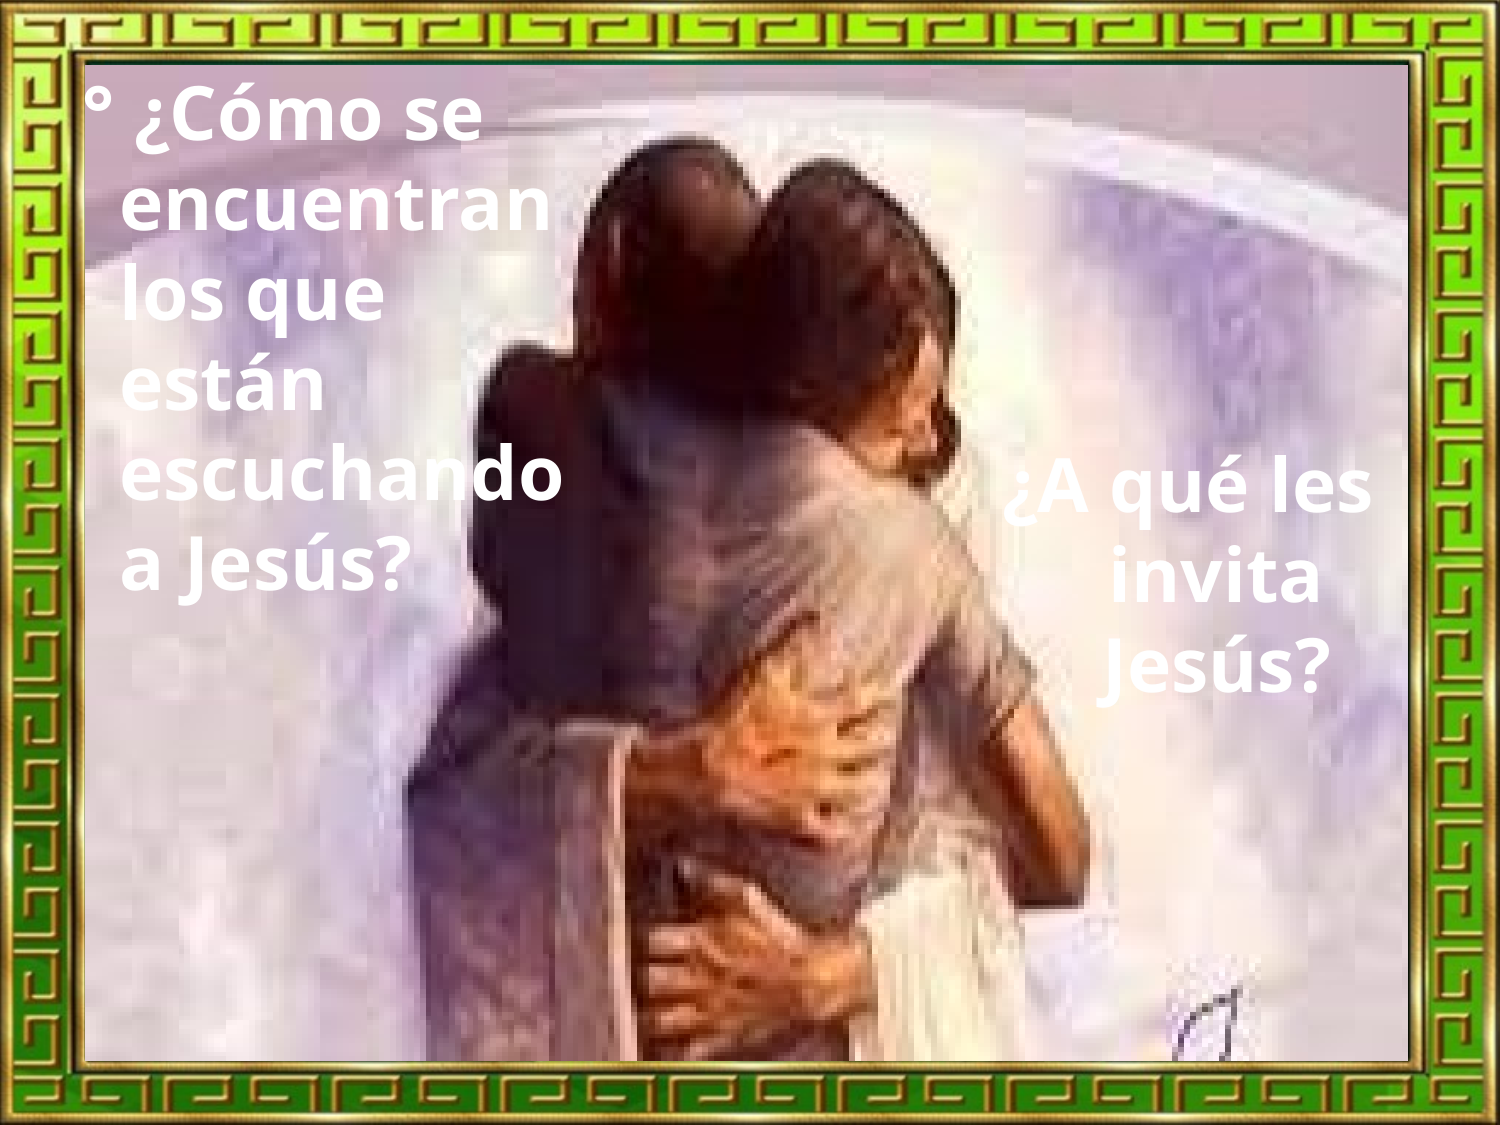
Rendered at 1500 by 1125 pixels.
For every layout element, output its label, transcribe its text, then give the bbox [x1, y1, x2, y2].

picture [0, 0, 1500, 1125]
text_box ° ¿Cómo se encuentran los que están escuchando a Jesús? [48, 57, 616, 519]
